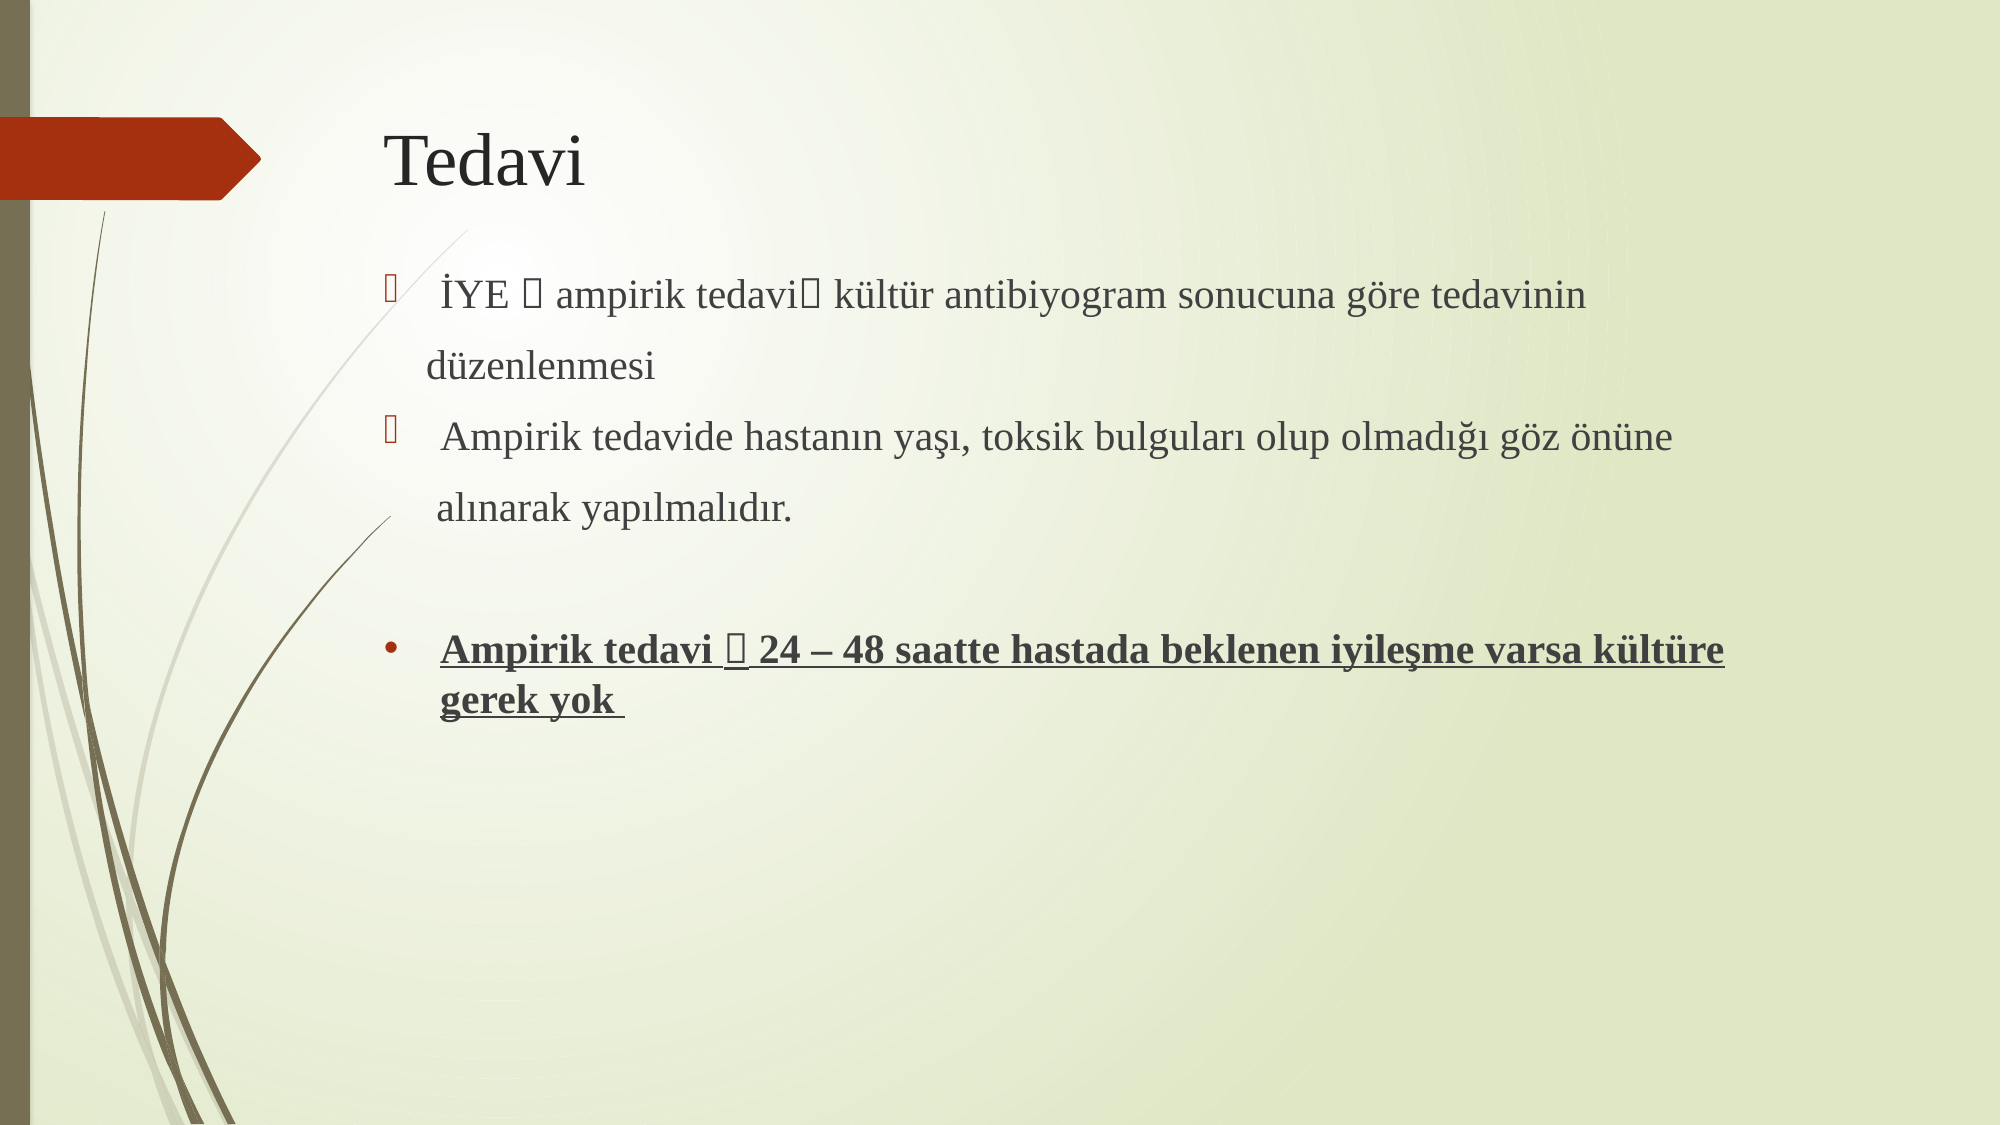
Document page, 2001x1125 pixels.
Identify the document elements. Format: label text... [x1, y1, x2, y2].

title Tedavi [368, 102, 709, 237]
list İYE  ampirik tedavi kültür antibiyogram sonucuna göre tedavinin düzenlenmesi Ampirik tedavide hastanın yaşı, toksik bulguları olup olmadığı göz önüne alınarak yapılmalıdır. Ampirik tedavi  24 – 48 saatte hastada beklenen iyileşme varsa kültüre gerek yok [368, 259, 1808, 1033]
